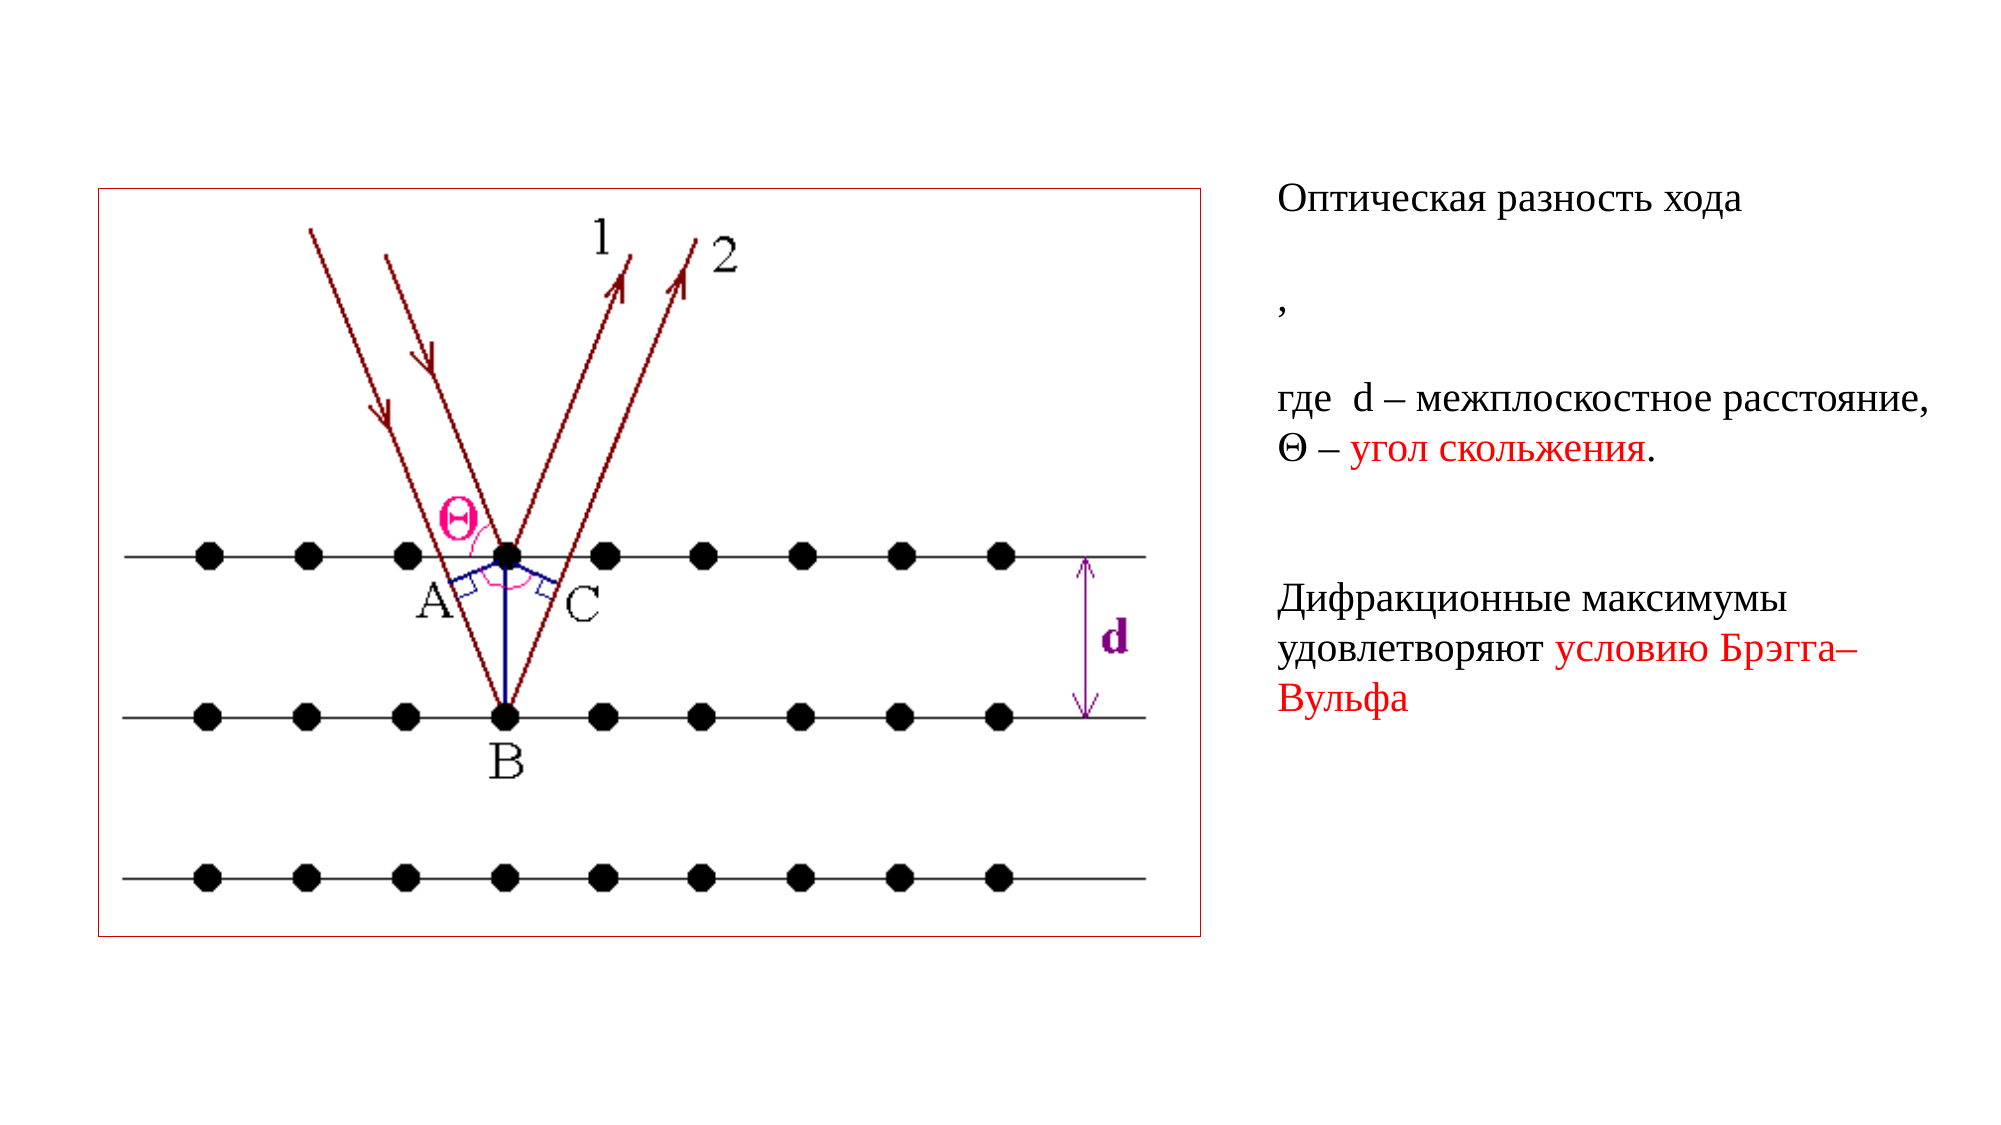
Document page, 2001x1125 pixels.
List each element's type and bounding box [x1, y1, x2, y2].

text_box [99, 189, 1201, 936]
